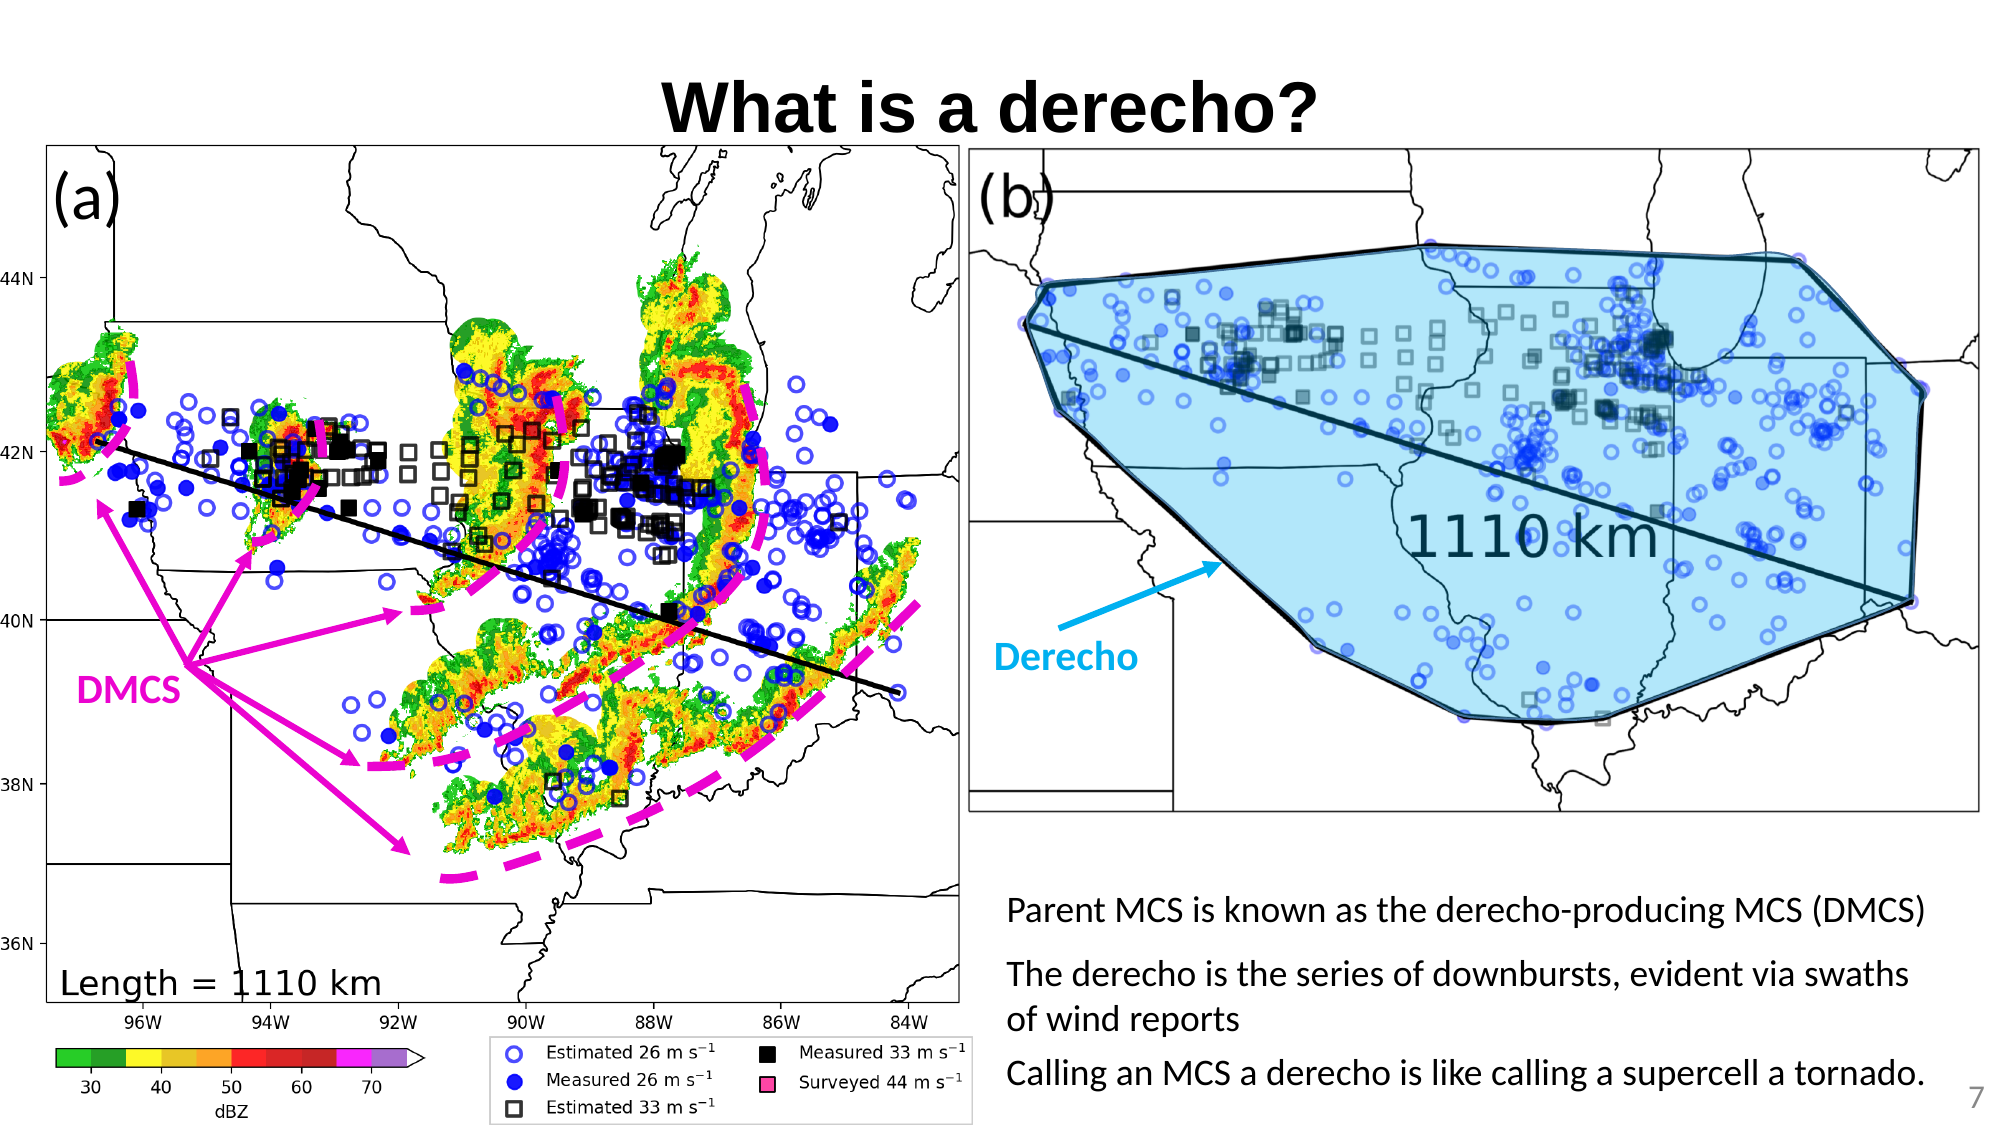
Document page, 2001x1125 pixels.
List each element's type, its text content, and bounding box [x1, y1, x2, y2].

list [977, 829, 1934, 1125]
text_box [185, 664, 411, 856]
slide_number ‹#› [1934, 1065, 2000, 1125]
text_box Calling an MCS a derecho is like calling a supercell a tornado. [991, 1040, 1970, 1101]
text_box The derecho is the series of downbursts, evident via swaths of wind reports [991, 941, 1954, 1040]
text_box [185, 548, 253, 613]
text_box Parent MCS is known as the derecho-producing MCS (DMCS) [991, 877, 1954, 938]
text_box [188, 611, 404, 662]
title What is a derecho? [50, 44, 1934, 143]
picture [0, 143, 1984, 1125]
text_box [96, 498, 189, 667]
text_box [1058, 562, 1223, 629]
